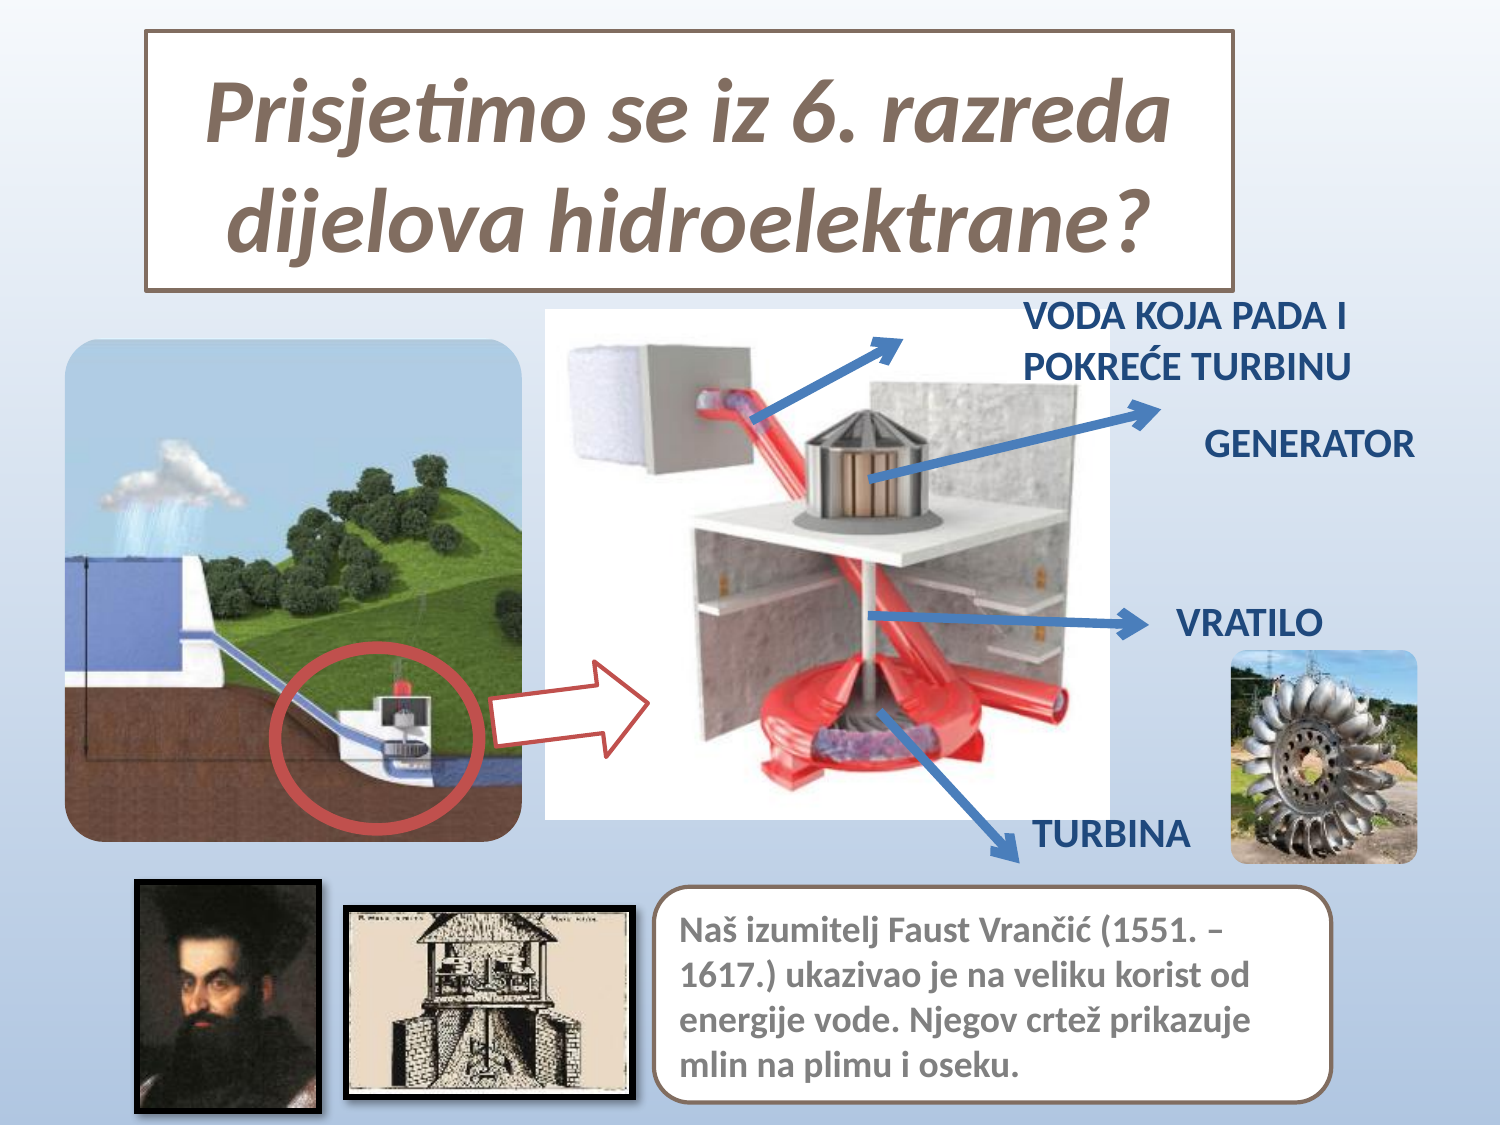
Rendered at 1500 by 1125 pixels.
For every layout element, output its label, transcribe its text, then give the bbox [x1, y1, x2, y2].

picture [545, 308, 1110, 820]
text_box Prisjetimo se iz 6. razreda dijelova hidroelektrane? [144, 29, 1235, 293]
picture [139, 885, 317, 1109]
text_box GENERATOR [1189, 408, 1459, 473]
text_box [878, 710, 1020, 864]
text_box VODA KOJA PADA I POKREĆE TURBINU [1008, 280, 1369, 396]
picture [348, 911, 630, 1095]
text_box VRATILO [1161, 587, 1385, 653]
picture [64, 337, 523, 843]
picture [1230, 649, 1418, 865]
text_box TURBINA [1025, 798, 1225, 864]
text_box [868, 409, 1162, 480]
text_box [867, 615, 1150, 626]
text_box [527, 690, 540, 745]
text_box Naš izumitelj Faust Vrančić (1551. – 1617.) ukazivao je na veliku korist od energije vode. Njegov crtež prikazuje mlin na plimu i oseku. [651, 884, 1334, 1105]
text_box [750, 338, 904, 422]
